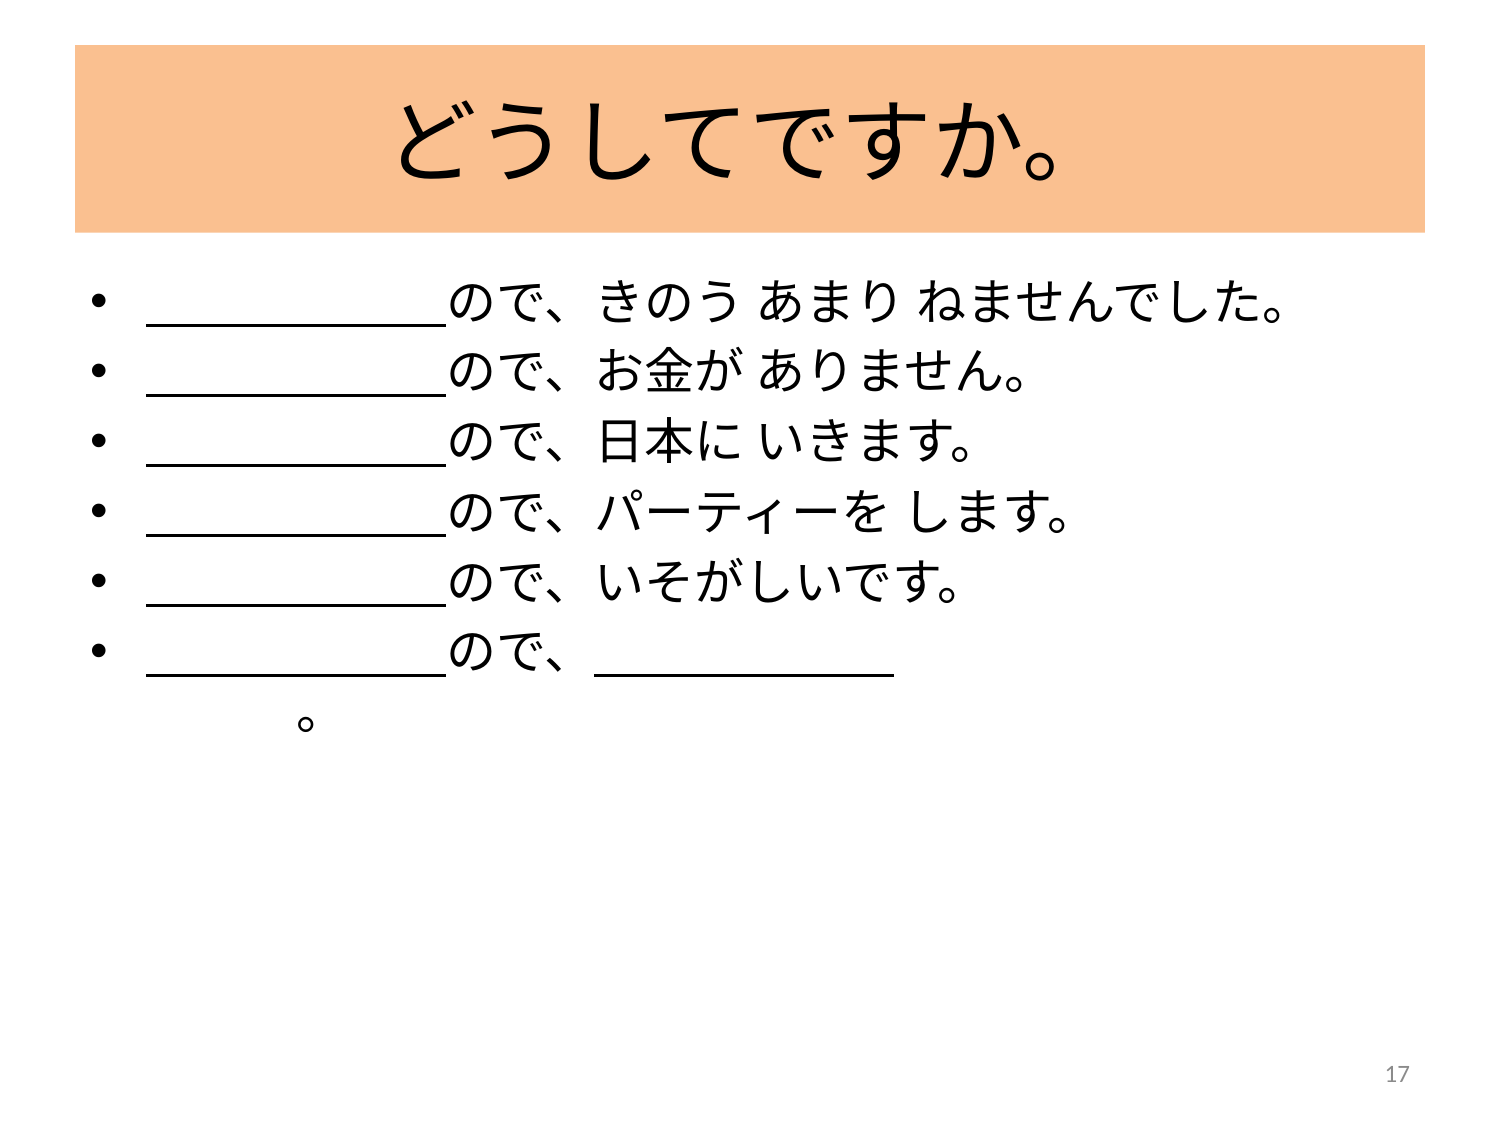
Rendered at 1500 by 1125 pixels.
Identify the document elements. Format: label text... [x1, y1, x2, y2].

title どうしてですか。 [75, 45, 1425, 233]
list ので、きのう あまり ねませんでした。 ので、お金が ありません。 ので、日本に いきます。 ので、パーティーを します。 ので、いそがしいです。 ので、 。 [75, 262, 1425, 1005]
slide_number 17 [1074, 1042, 1425, 1103]
